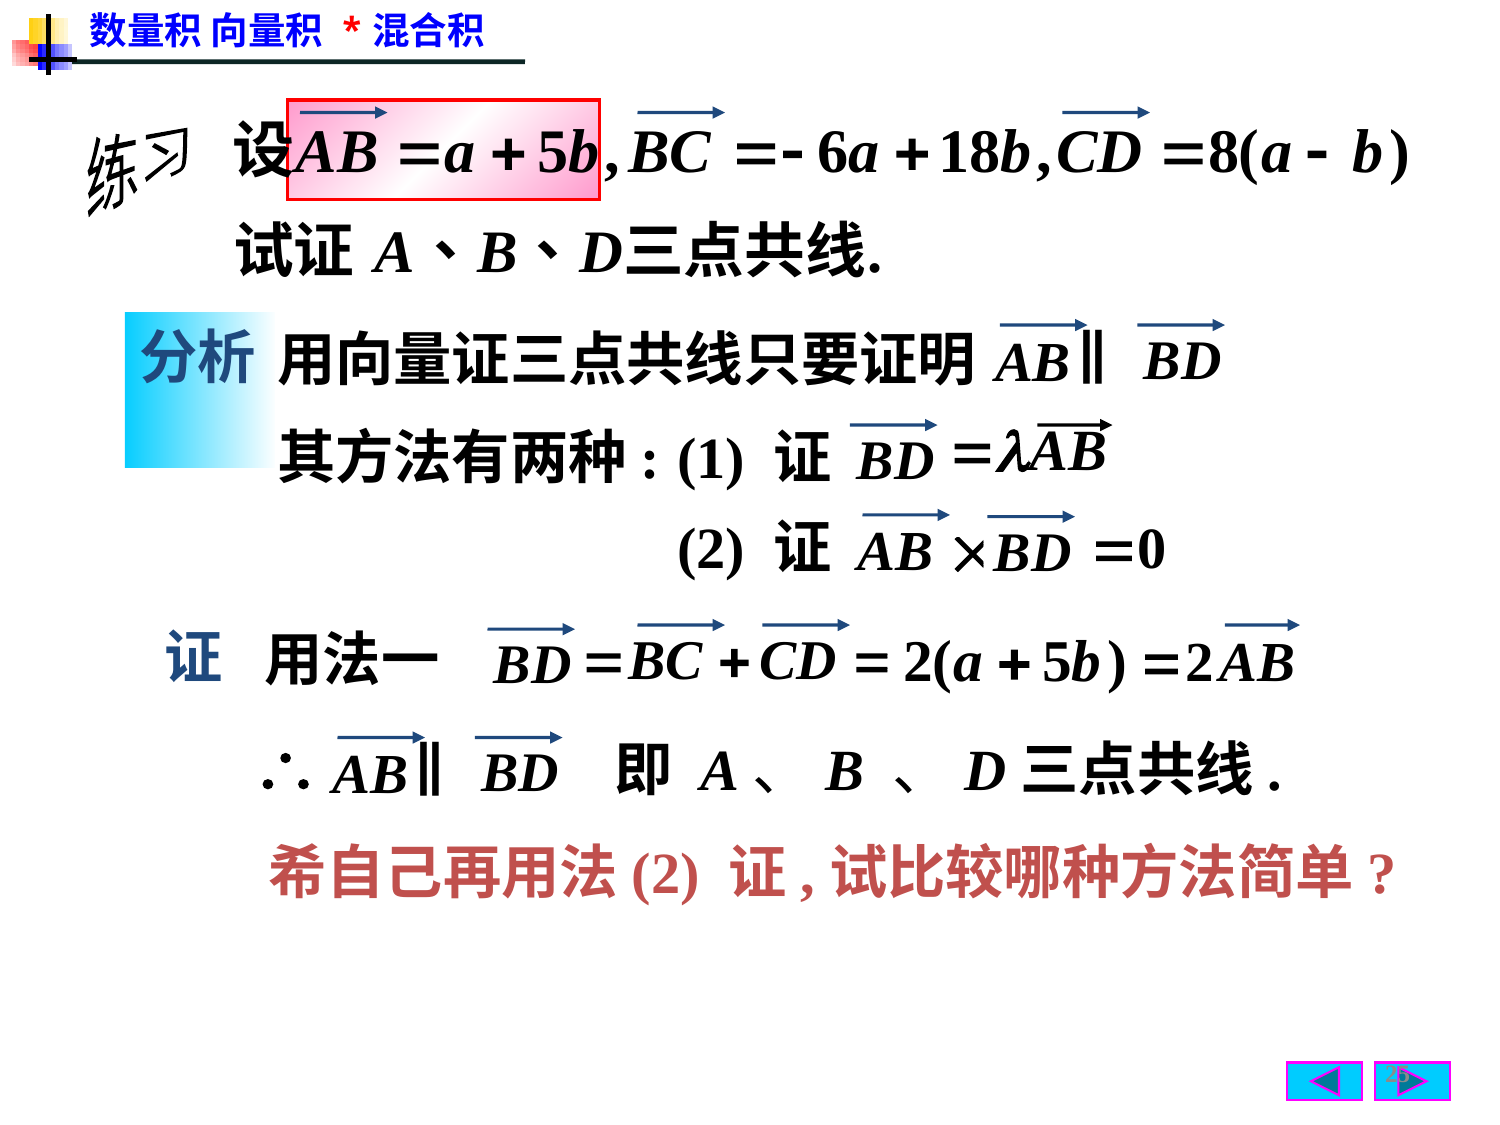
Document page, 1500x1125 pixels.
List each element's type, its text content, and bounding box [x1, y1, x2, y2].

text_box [224, 212, 893, 299]
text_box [1087, 512, 1169, 576]
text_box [262, 749, 313, 794]
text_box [849, 424, 938, 484]
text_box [324, 737, 426, 798]
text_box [12, 0, 526, 75]
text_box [474, 737, 563, 796]
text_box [945, 424, 1113, 478]
text_box 希自己再用法(2) 证,试比较哪种方法简单? [199, 827, 1463, 913]
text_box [987, 516, 1076, 576]
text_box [231, 112, 1413, 193]
text_box 证 [149, 612, 288, 698]
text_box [849, 514, 951, 576]
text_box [949, 537, 984, 576]
text_box 即 A、B 、D三点共线. [600, 725, 1313, 810]
text_box ∥ [1062, 312, 1225, 398]
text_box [487, 628, 574, 688]
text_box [578, 624, 888, 686]
text_box (1) 证 [662, 412, 888, 498]
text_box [1137, 324, 1226, 384]
text_box ∥ [399, 725, 563, 810]
slide_number 25 [1074, 1042, 1425, 1103]
text_box (2) 证 [662, 502, 888, 588]
text_box 用向量证三点共线只要证明 [262, 314, 1050, 400]
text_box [899, 624, 1179, 702]
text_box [987, 324, 1088, 386]
text_box 其方法有两种: [262, 412, 675, 568]
text_box 分析 [124, 312, 275, 468]
text_box 用法一 [249, 614, 475, 700]
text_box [1181, 624, 1301, 687]
text_box [287, 99, 600, 110]
